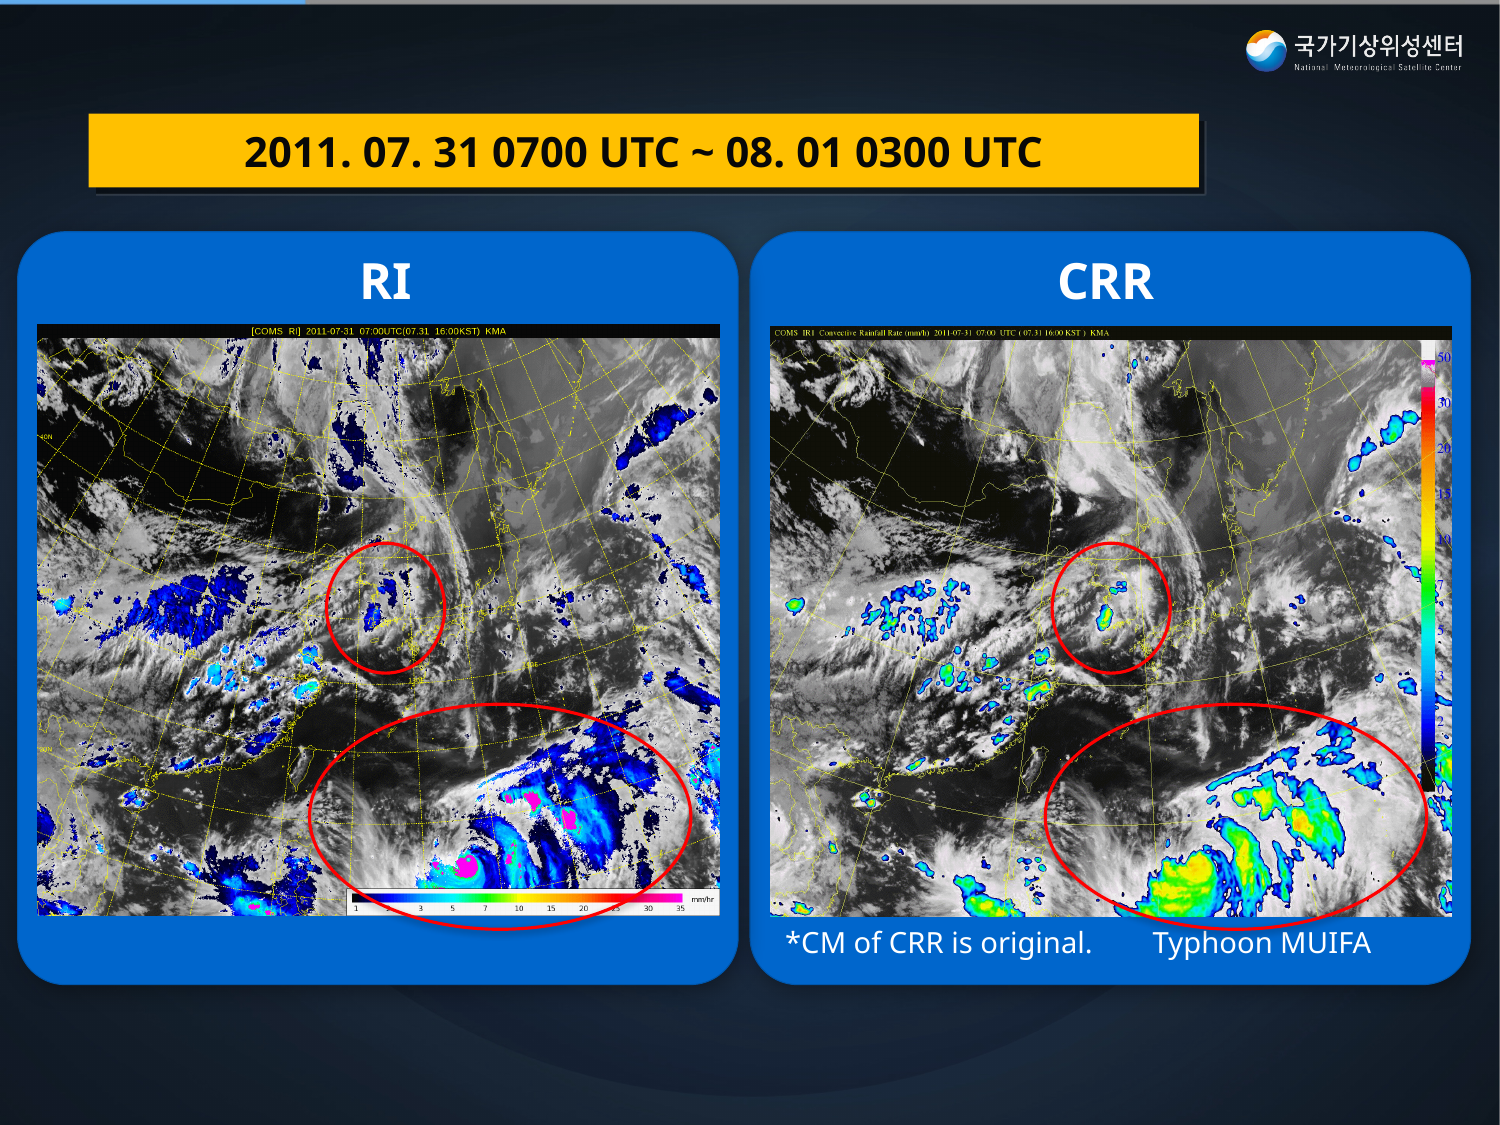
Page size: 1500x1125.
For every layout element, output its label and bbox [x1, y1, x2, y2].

picture [37, 324, 720, 916]
picture [770, 326, 1453, 918]
text_box [0, 0, 1500, 1125]
